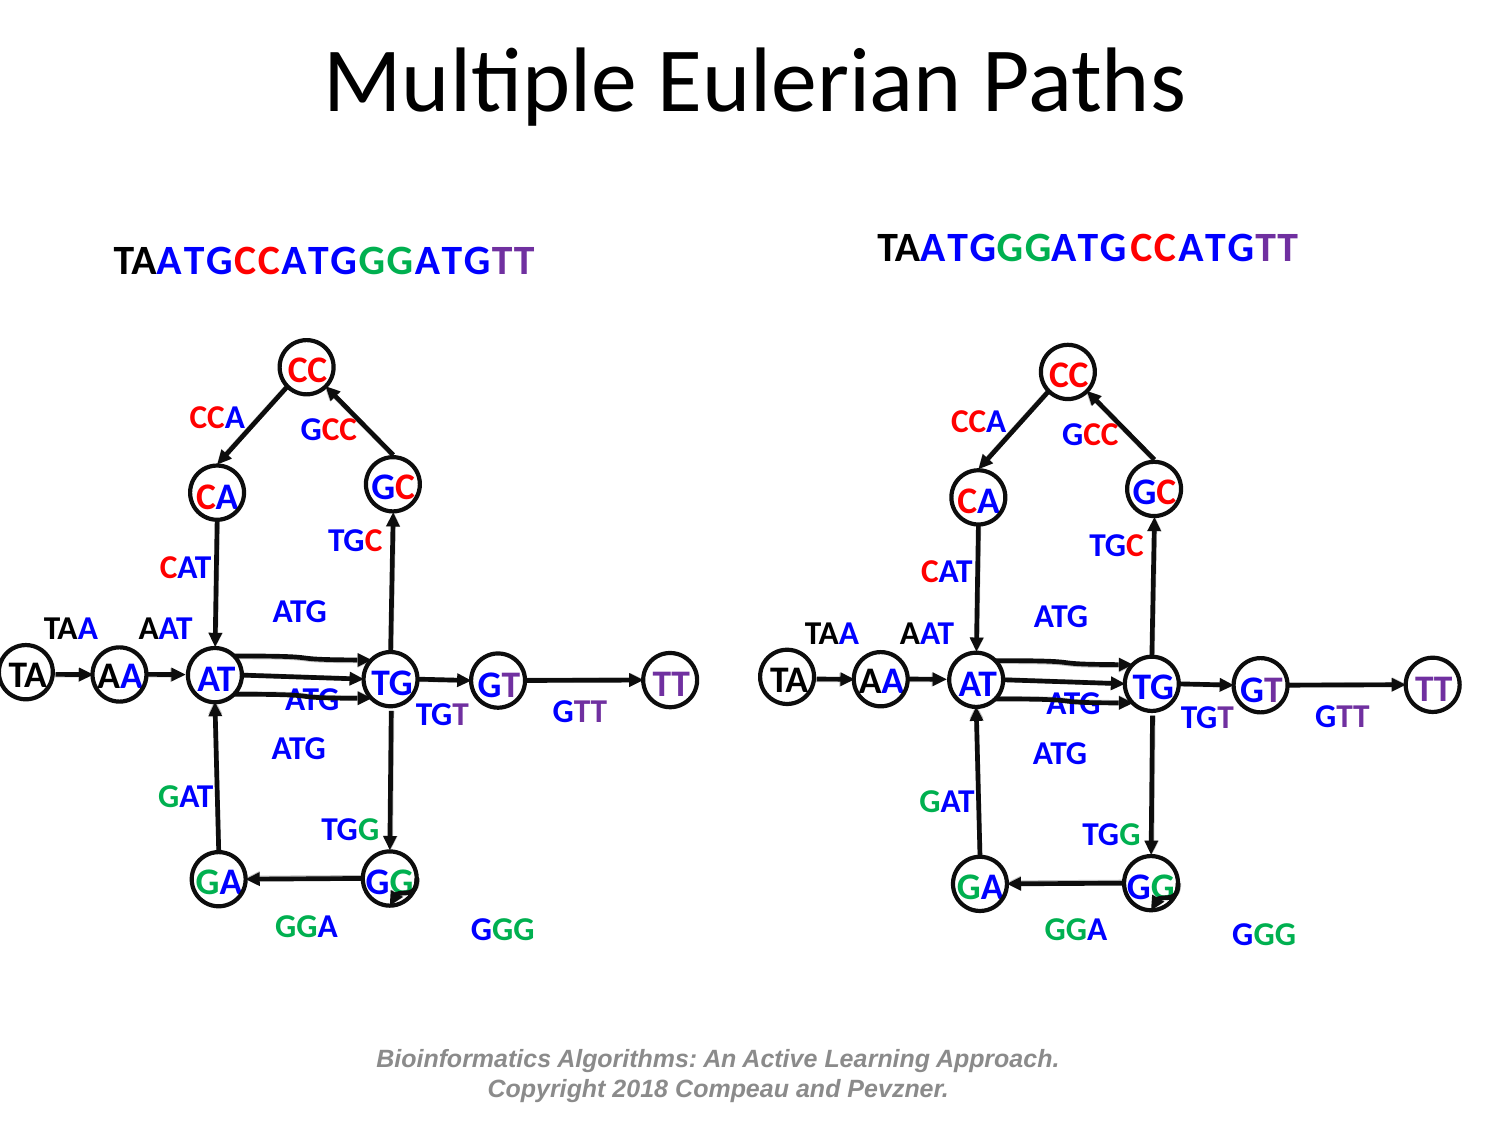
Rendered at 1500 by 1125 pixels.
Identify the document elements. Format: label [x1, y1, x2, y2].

text_box [862, 212, 1314, 278]
text_box [174, 337, 431, 566]
text_box [538, 683, 623, 737]
text_box [180, 464, 255, 526]
text_box [456, 899, 550, 955]
footer [337, 1042, 1100, 1103]
text_box [941, 468, 1016, 530]
text_box [1300, 688, 1385, 742]
text_box [35, 12, 1475, 138]
text_box [1217, 904, 1311, 960]
text_box [753, 542, 1468, 827]
text_box [98, 224, 550, 290]
text_box [936, 341, 1192, 571]
text_box [180, 799, 430, 951]
text_box [941, 804, 1191, 955]
text_box [0, 537, 706, 822]
